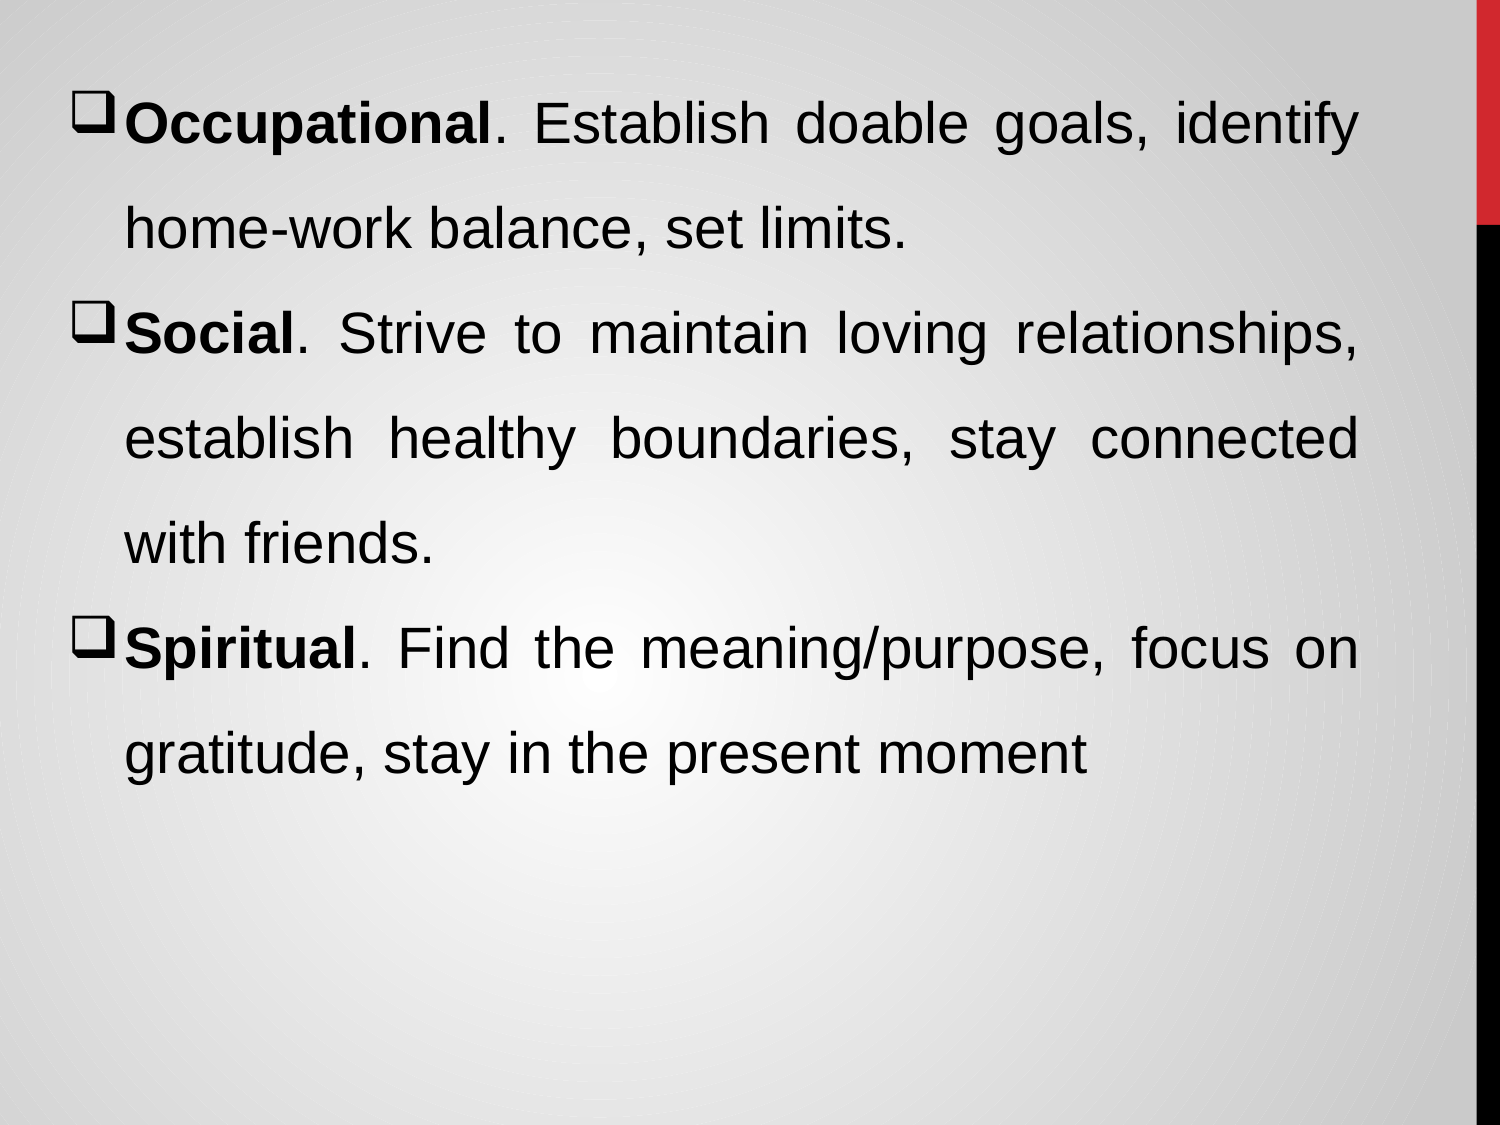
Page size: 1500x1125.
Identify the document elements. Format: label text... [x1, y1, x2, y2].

text_box Occupational. Establish doable goals, identify home-work balance, set limits. Social. Strive to maintain loving relationships, establish healthy boundaries, stay connected with friends. Spiritual. Find the meaning/purpose, focus on gratitude, stay in the present moment [53, 42, 1376, 793]
